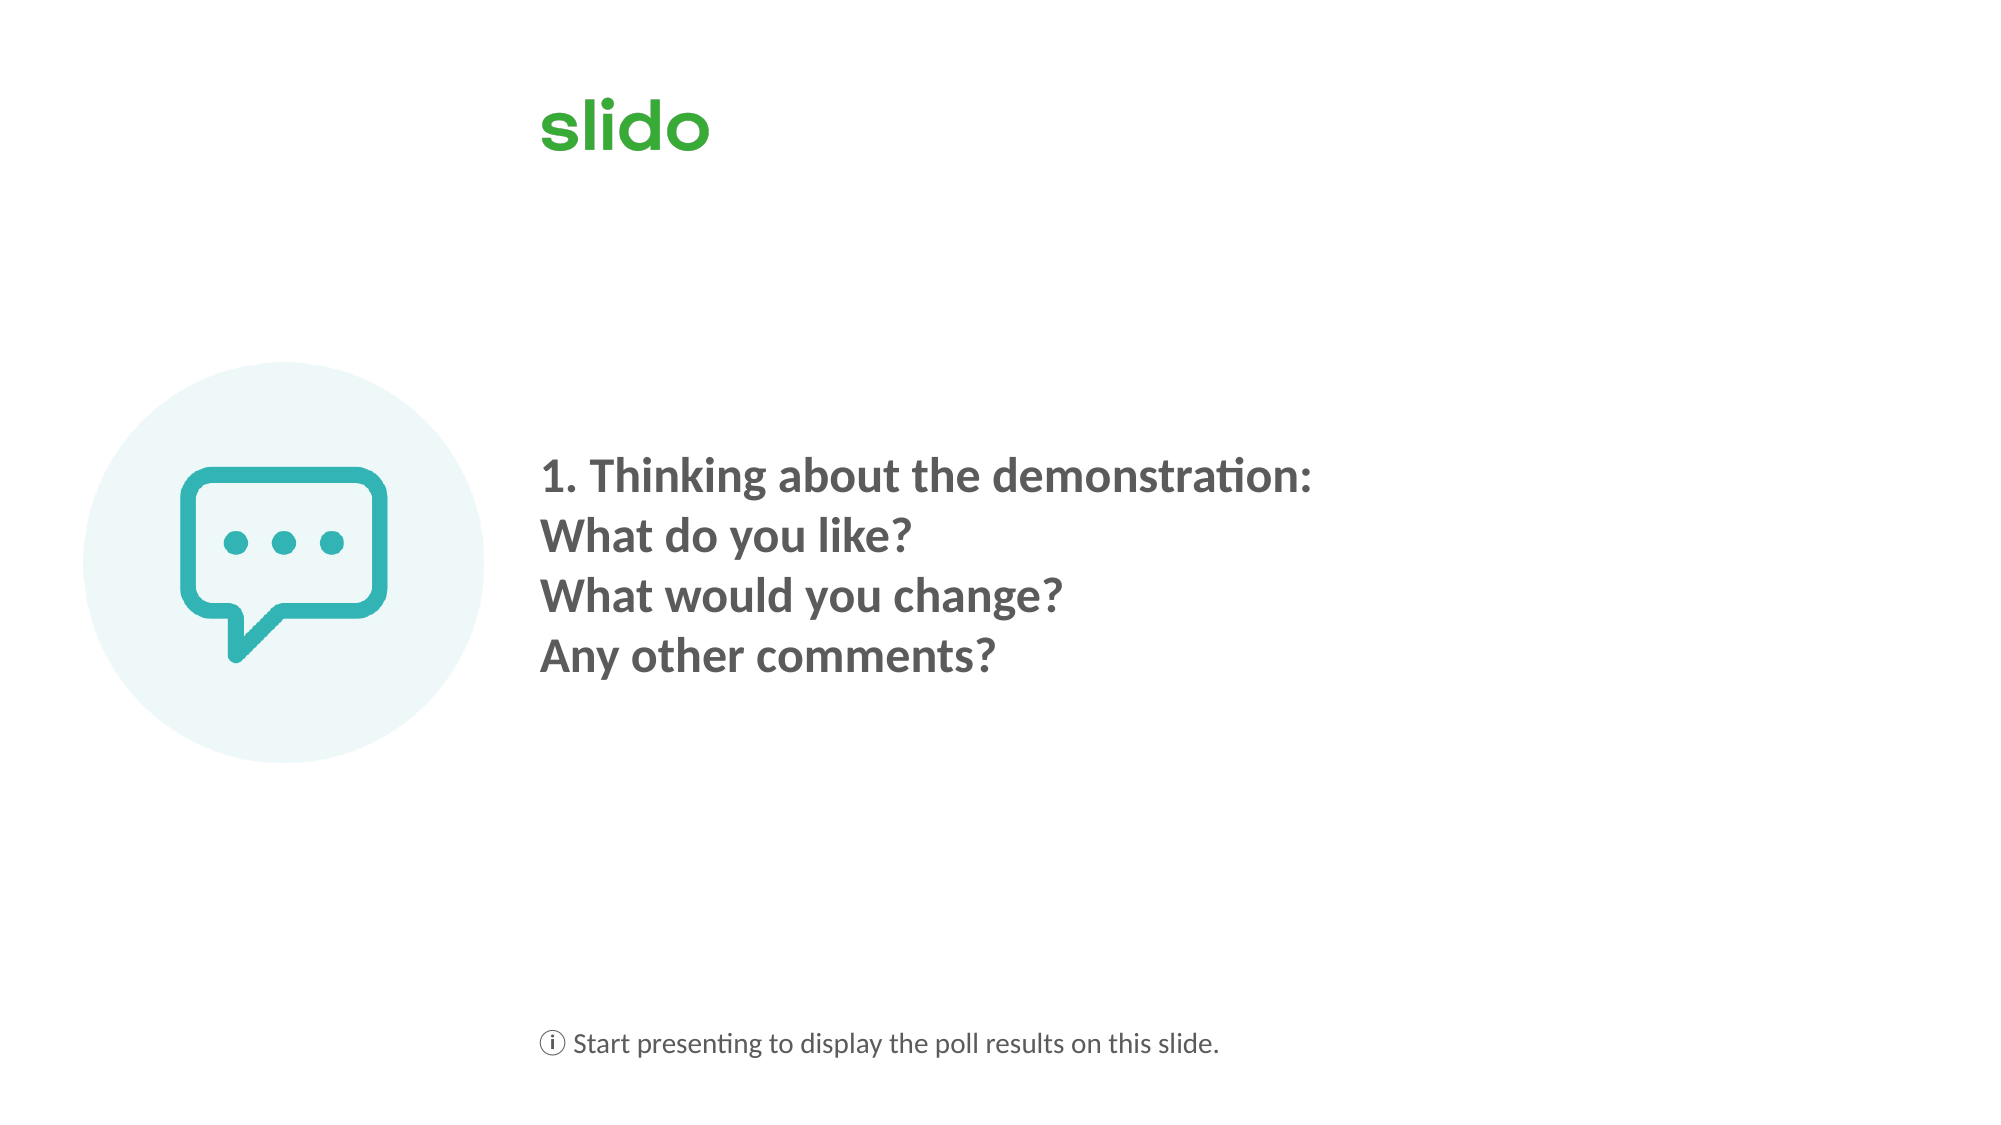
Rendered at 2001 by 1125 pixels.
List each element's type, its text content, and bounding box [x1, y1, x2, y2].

picture [83, 362, 484, 763]
text_box ⓘ Start presenting to display the poll results on this slide. [524, 999, 1959, 1085]
picture [525, 83, 726, 167]
text_box 1. Thinking about the demonstration: What do you like? What would you change? Any other comments? [524, 421, 1918, 704]
